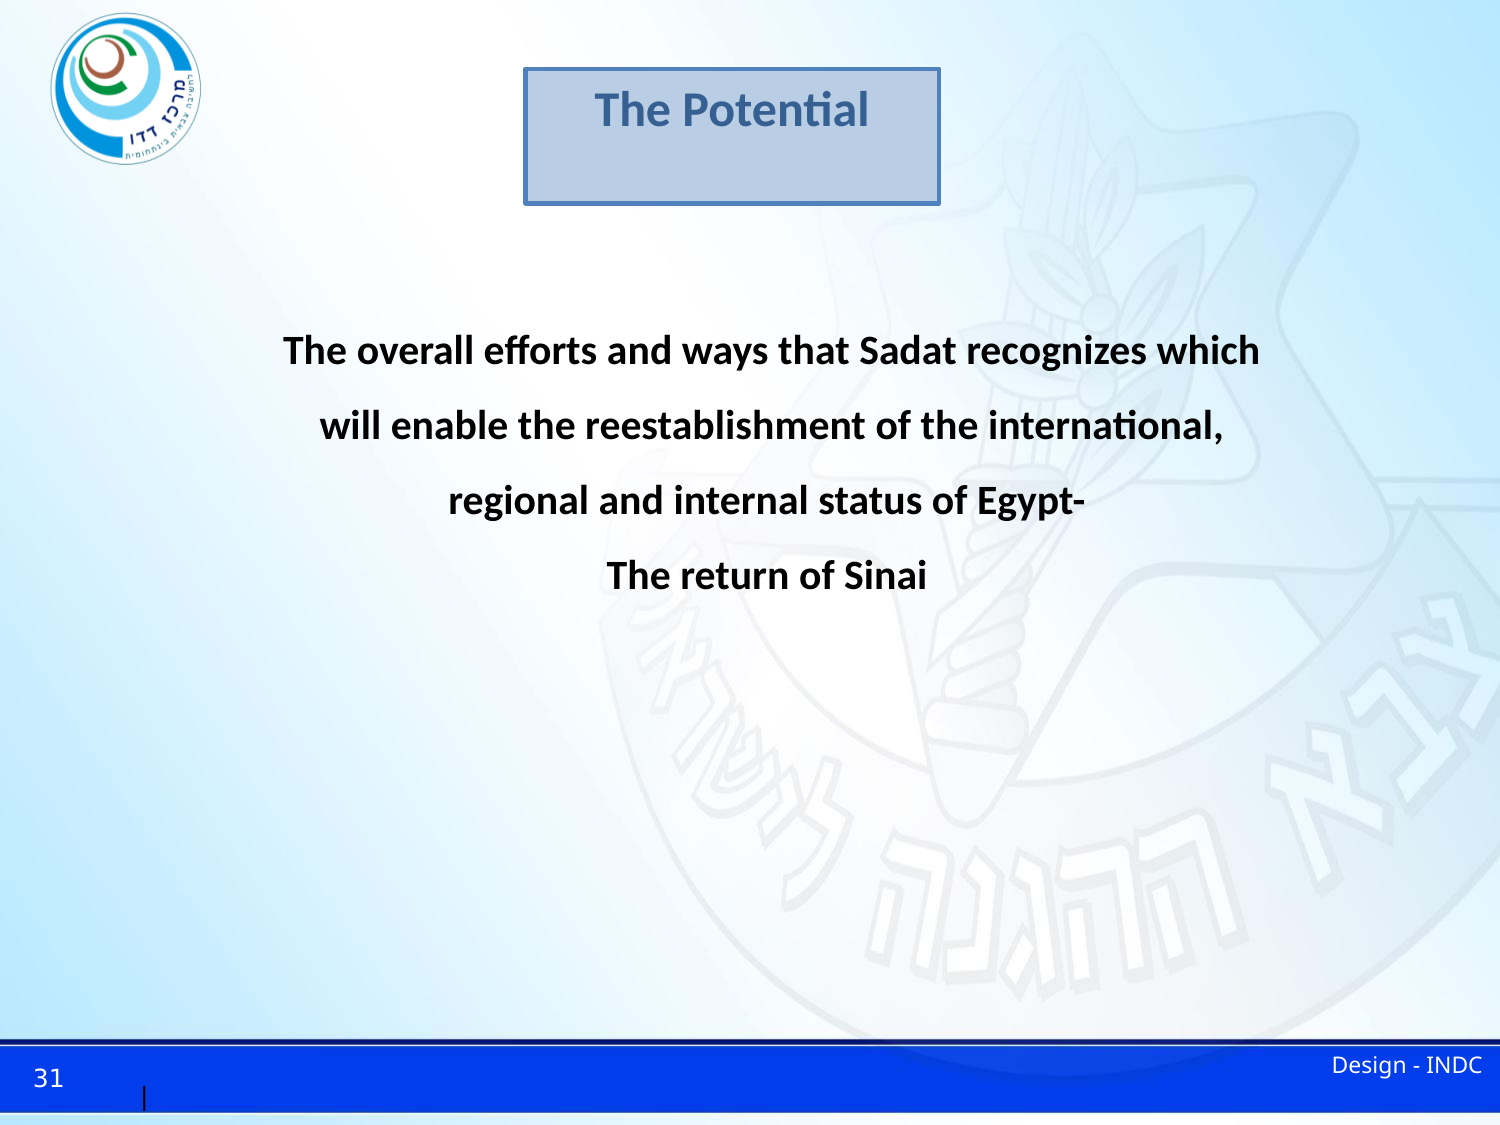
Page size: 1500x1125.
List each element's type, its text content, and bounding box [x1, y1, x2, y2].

text_box The Potential [523, 67, 941, 206]
list The overall efforts and ways that Sadat recognizes which will enable the reestablishment of the international, regional and internal status of Egypt- The return of Sinai [265, 290, 1279, 678]
picture [0, 0, 1500, 1125]
